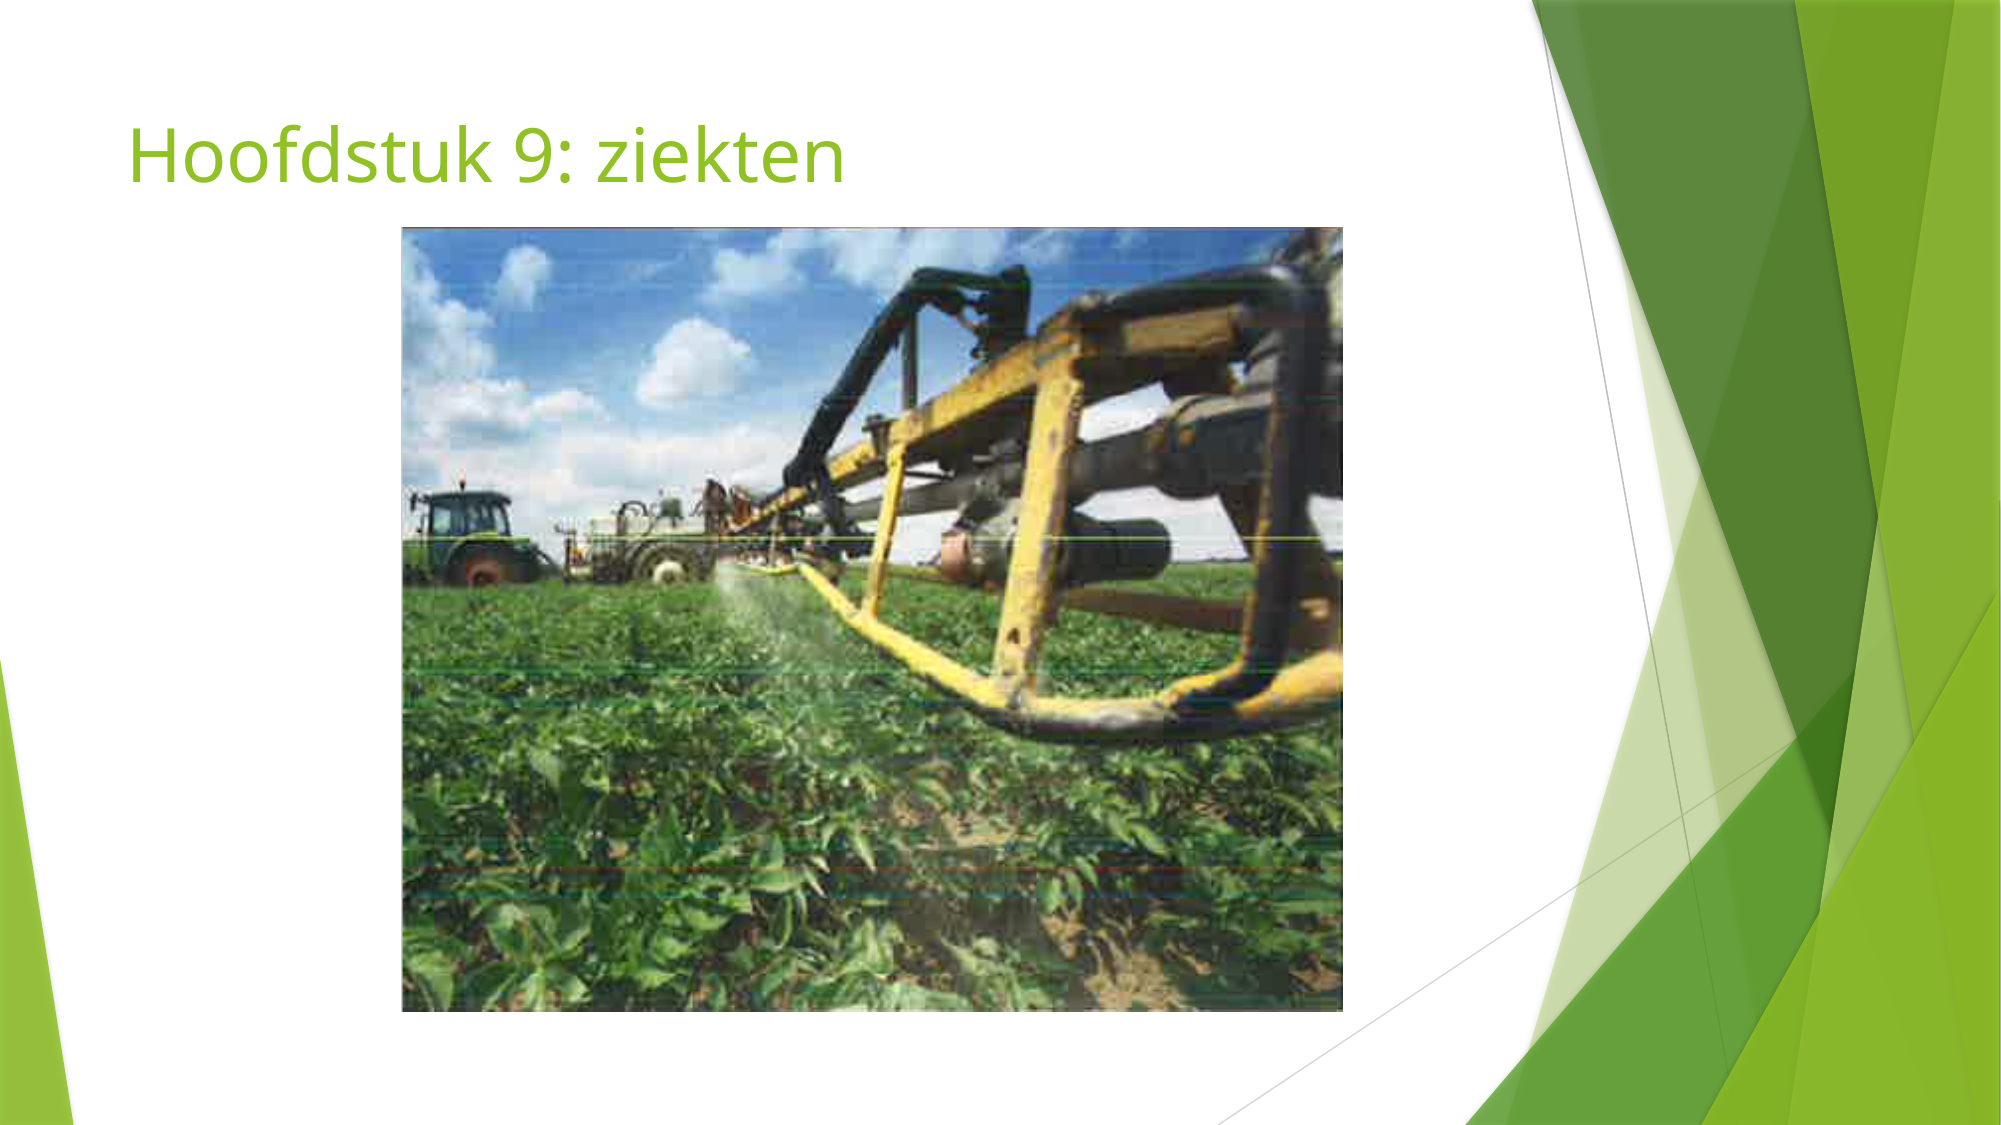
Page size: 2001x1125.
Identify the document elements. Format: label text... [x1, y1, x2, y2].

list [400, 227, 1343, 1013]
title Hoofdstuk 9: ziekten [111, 99, 1522, 317]
